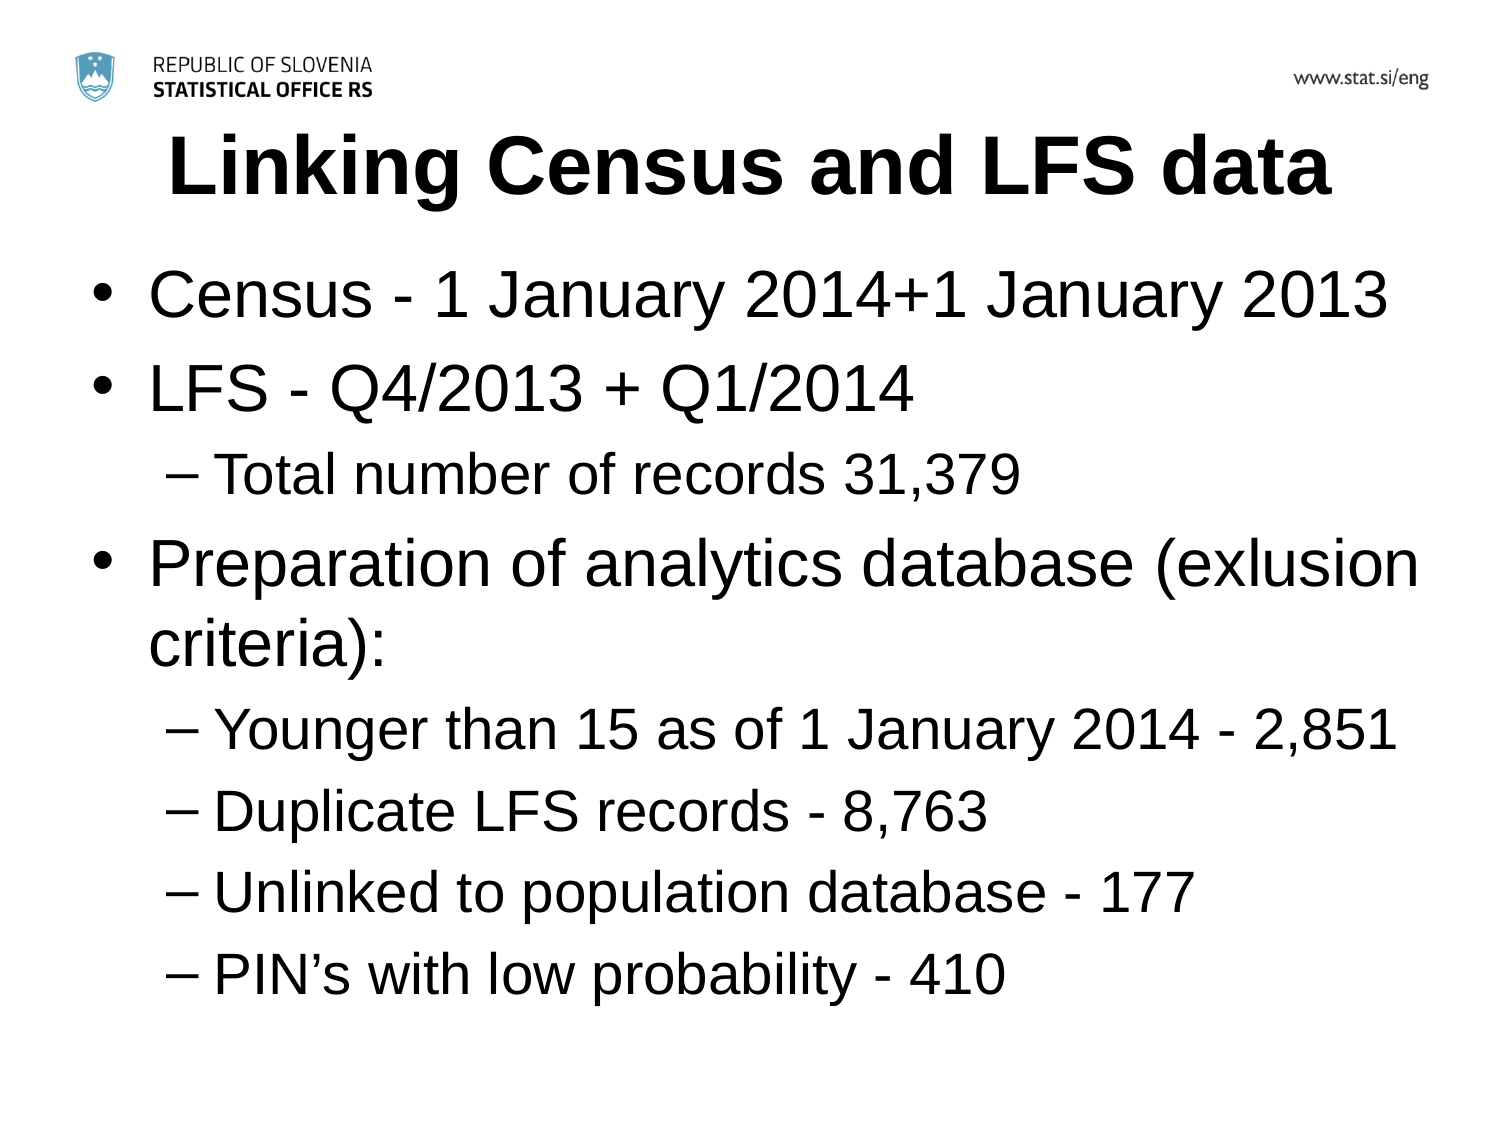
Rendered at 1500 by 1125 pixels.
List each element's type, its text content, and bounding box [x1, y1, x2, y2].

picture [75, 52, 372, 102]
picture [1293, 62, 1436, 92]
list Census - 1 January 2014+1 January 2013 LFS - Q4/2013 + Q1/2014 Total number of records 31,379 Preparation of analytics database (exlusion criteria): Younger than 15 as of 1 January 2014 - 2,851 Duplicate LFS records - 8,763 Unlinked to population database - 177 PIN’s with low probability - 410 [76, 243, 1459, 1083]
title Linking Census and LFS data [75, 113, 1425, 209]
